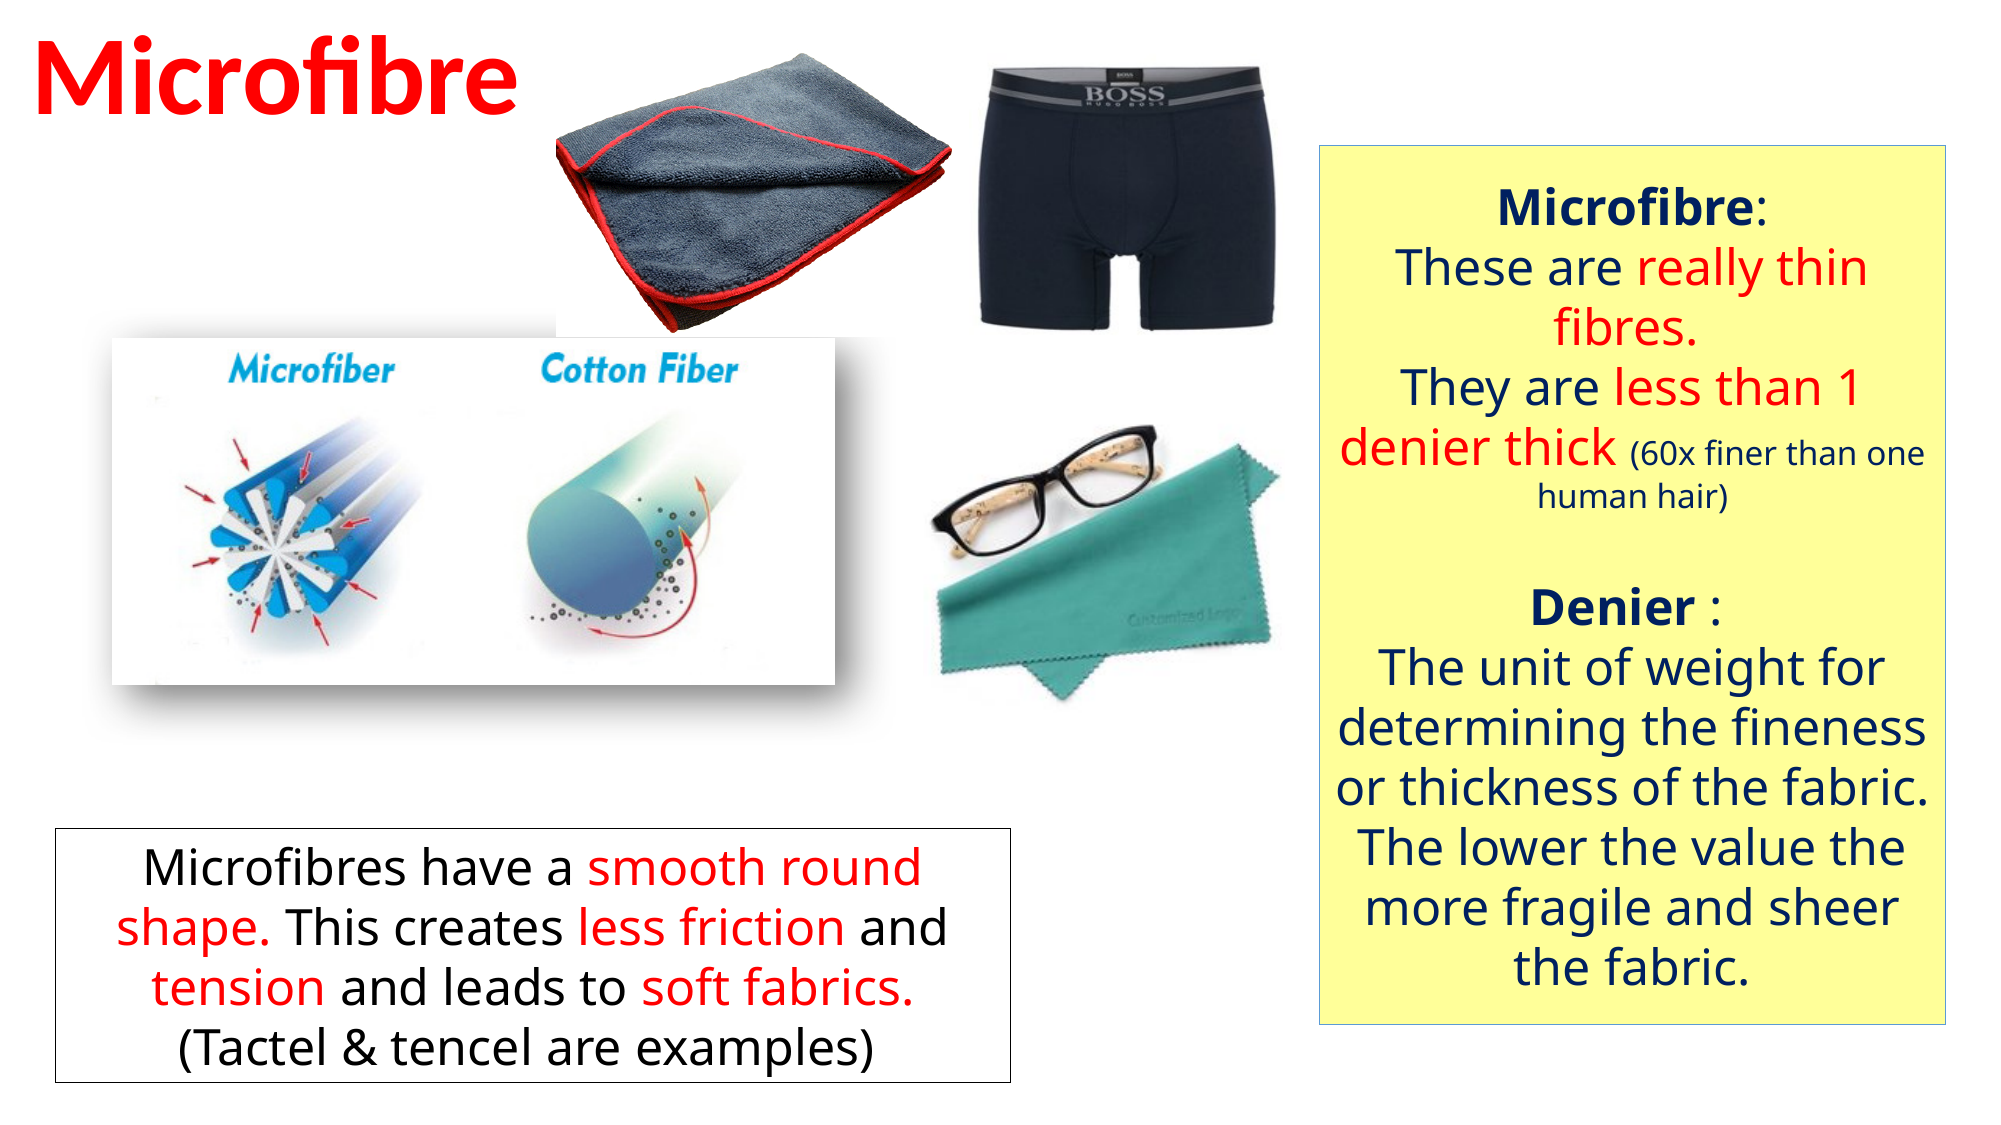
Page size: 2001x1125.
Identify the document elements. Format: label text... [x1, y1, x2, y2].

text_box Microfibre [12, 0, 539, 145]
text_box Microfibre: These are really thin fibres. They are less than 1 denier thick (60x finer than one human hair) Denier : The unit of weight for determining the fineness or thickness of the fabric. The lower the value the more fragile and sheer the fabric. [1319, 145, 1946, 1025]
picture [556, 46, 952, 337]
picture [923, 399, 1285, 715]
text_box Microfibres have a smooth round shape. This creates less friction and tension and leads to soft fabrics. (Tactel & tencel are examples) [55, 828, 1011, 1083]
picture [112, 338, 835, 685]
picture [969, 50, 1285, 342]
